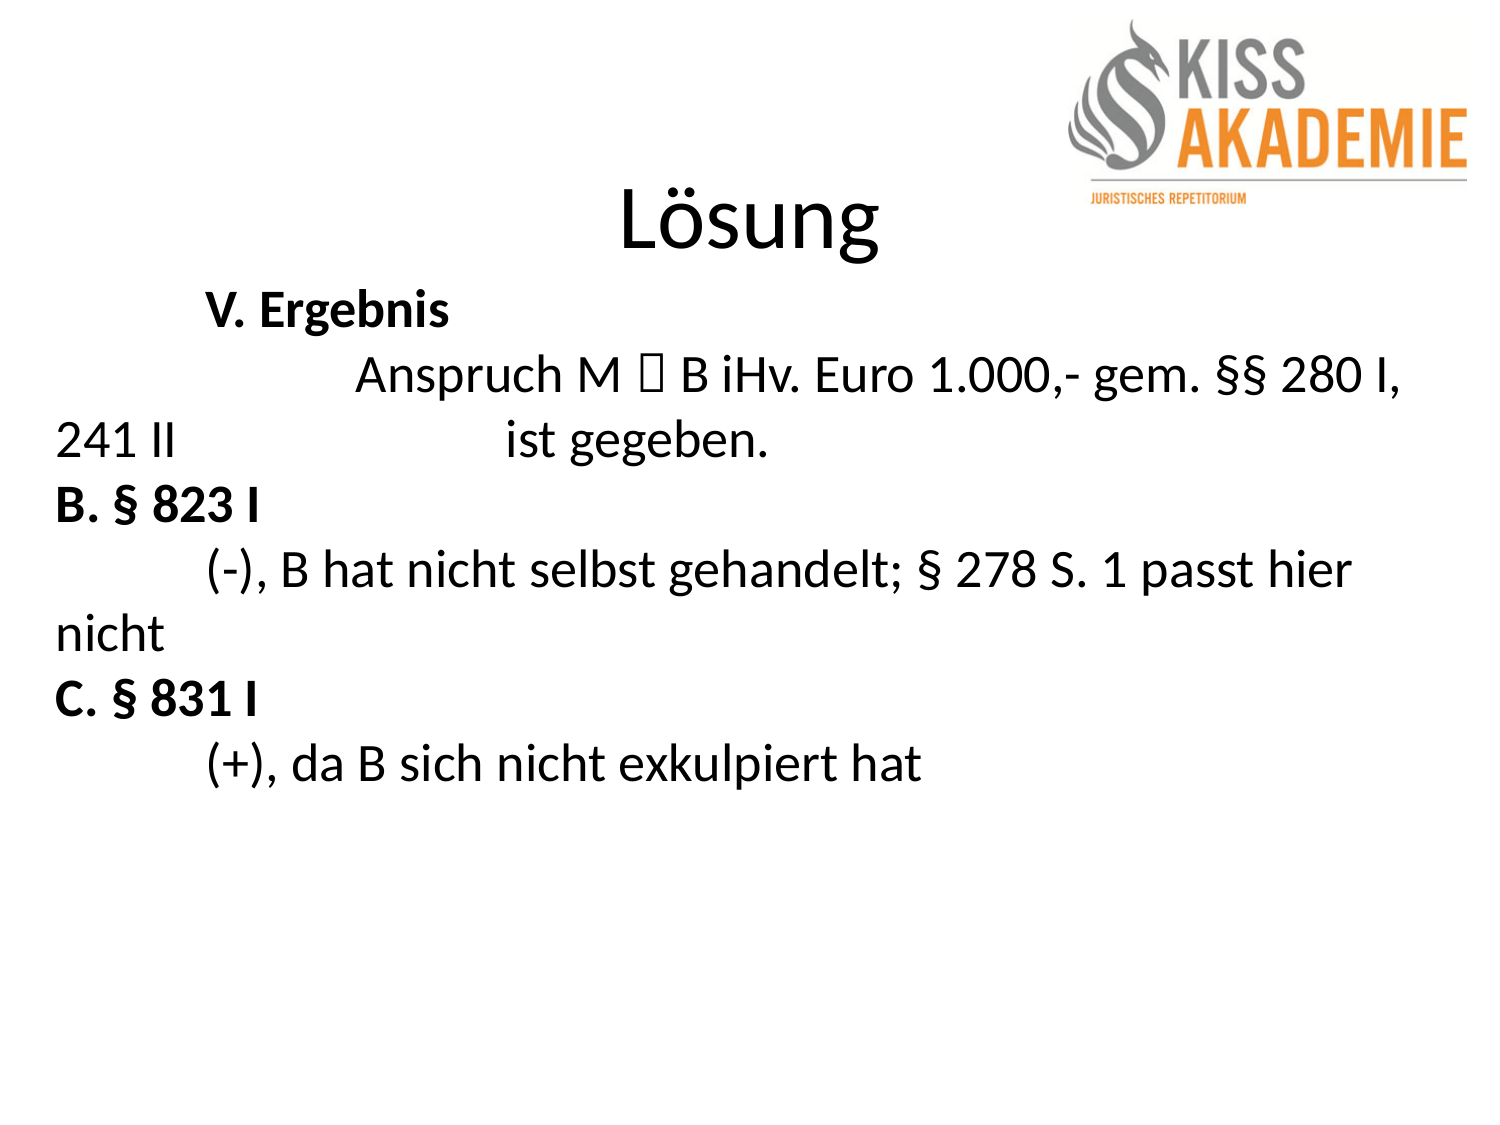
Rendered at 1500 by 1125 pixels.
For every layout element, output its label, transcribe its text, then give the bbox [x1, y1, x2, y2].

list V. Ergebnis Anspruch M  B iHv. Euro 1.000,- gem. §§ 280 I, 241 II ist gegeben. B. § 823 I (-), B hat nicht selbst gehandelt; § 278 S. 1 passt hier nicht C. § 831 I (+), da B sich nicht exkulpiert hat [41, 265, 1459, 1064]
title Lösung [41, 149, 1459, 220]
picture [1068, 19, 1467, 208]
